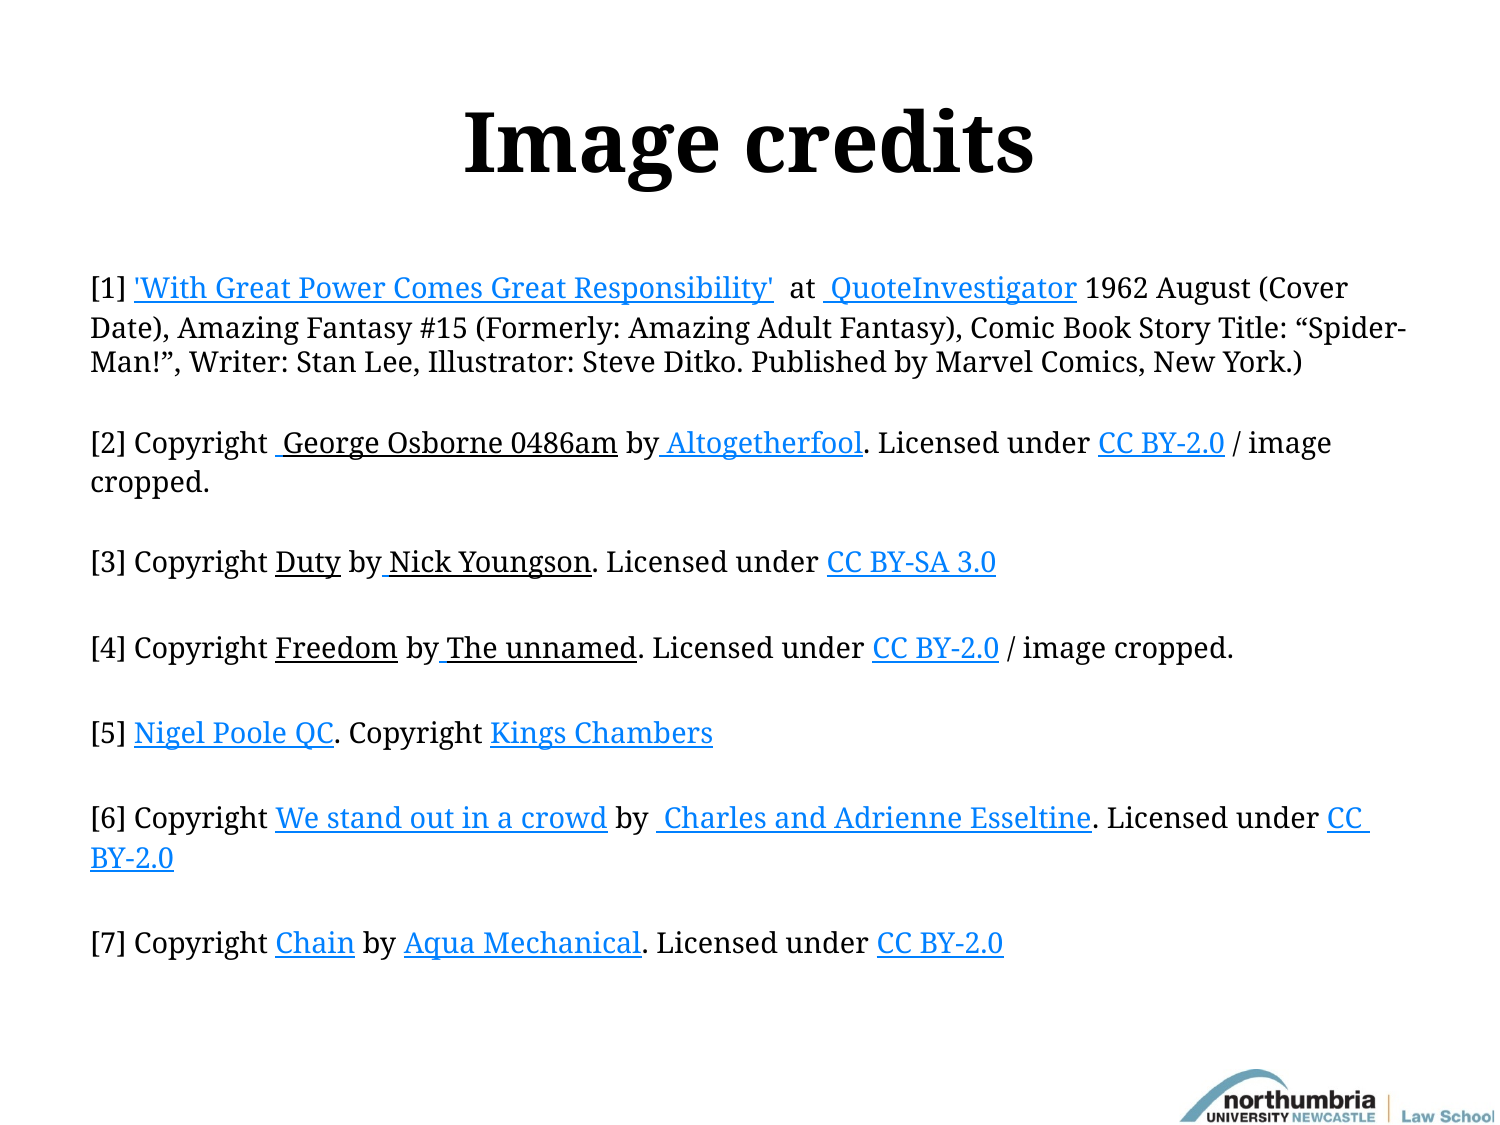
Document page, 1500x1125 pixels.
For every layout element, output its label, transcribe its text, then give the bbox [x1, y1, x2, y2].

list [1] 'With Great Power Comes Great Responsibility' at QuoteInvestigator 1962 August (Cover Date), Amazing Fantasy #15 (Formerly: Amazing Adult Fantasy), Comic Book Story Title: “Spider-Man!”, Writer: Stan Lee, Illustrator: Steve Ditko. Published by Marvel Comics, New York.) [2] Copyright George Osborne 0486am by Altogetherfool. Licensed under CC BY-2.0 / image cropped. [3] Copyright Duty by Nick Youngson. Licensed under CC BY-SA 3.0 [4] Copyright Freedom by The unnamed. Licensed under CC BY-2.0 / image cropped. [5] Nigel Poole QC. Copyright Kings Chambers [6] Copyright We stand out in a crowd by Charles and Adrienne Esseltine. Licensed under CC BY-2.0 [7] Copyright Chain by Aqua Mechanical. Licensed under CC BY-2.0 [75, 262, 1425, 1005]
picture [1179, 1069, 1495, 1125]
title Image credits [75, 45, 1425, 233]
